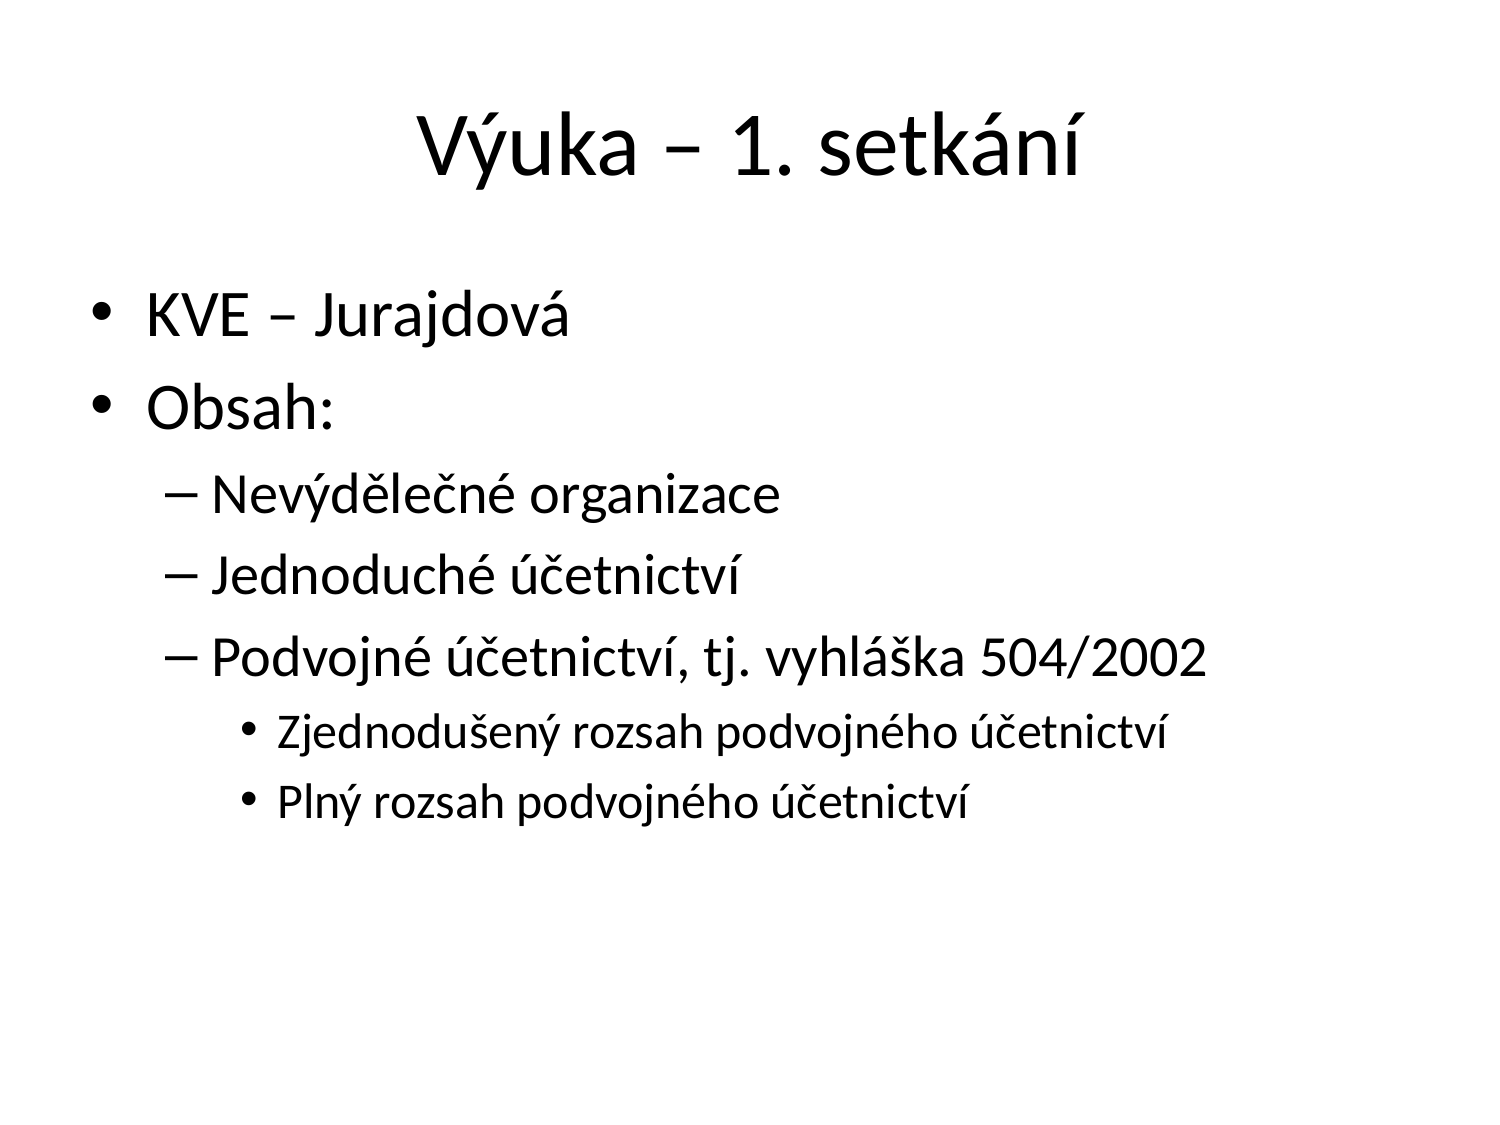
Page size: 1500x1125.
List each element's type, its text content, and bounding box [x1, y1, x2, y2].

list KVE – Jurajdová Obsah: Nevýdělečné organizace Jednoduché účetnictví Podvojné účetnictví, tj. vyhláška 504/2002 Zjednodušený rozsah podvojného účetnictví Plný rozsah podvojného účetnictví [75, 262, 1425, 1005]
title Výuka – 1. setkání [75, 45, 1425, 233]
